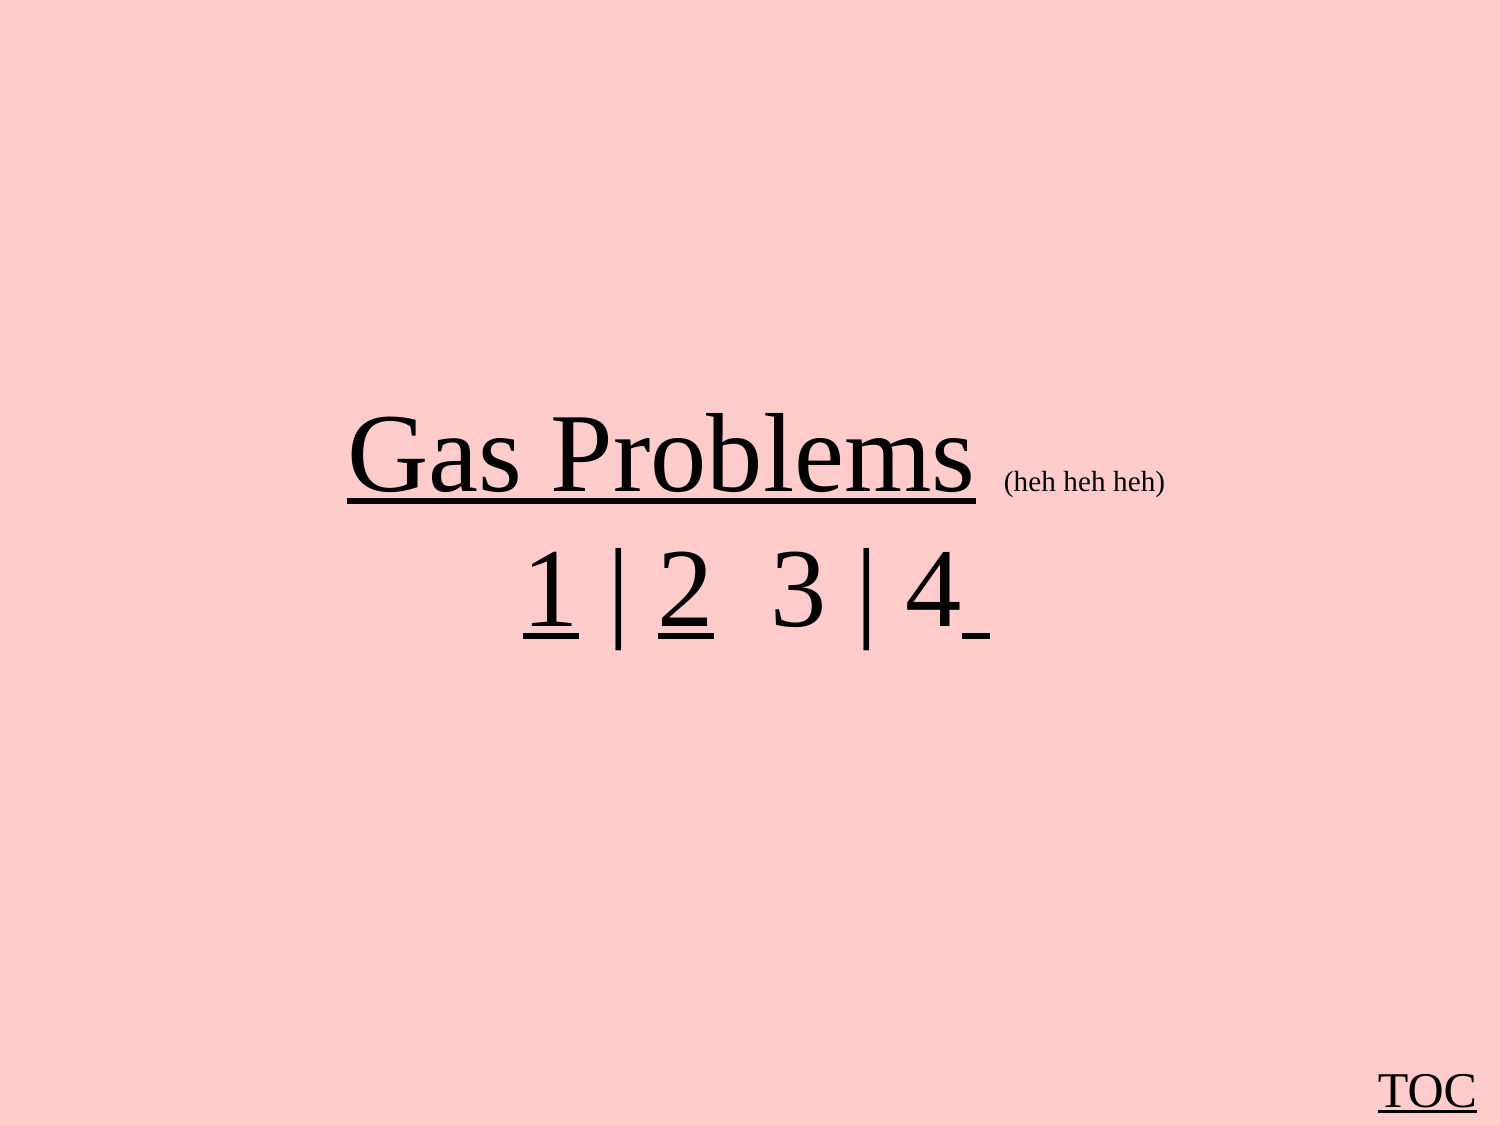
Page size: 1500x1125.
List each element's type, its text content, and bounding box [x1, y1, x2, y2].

text_box TOC [1363, 1049, 1492, 1125]
text_box Gas Problems (heh heh heh) 1 | 2 3 | 4 [332, 371, 1181, 656]
